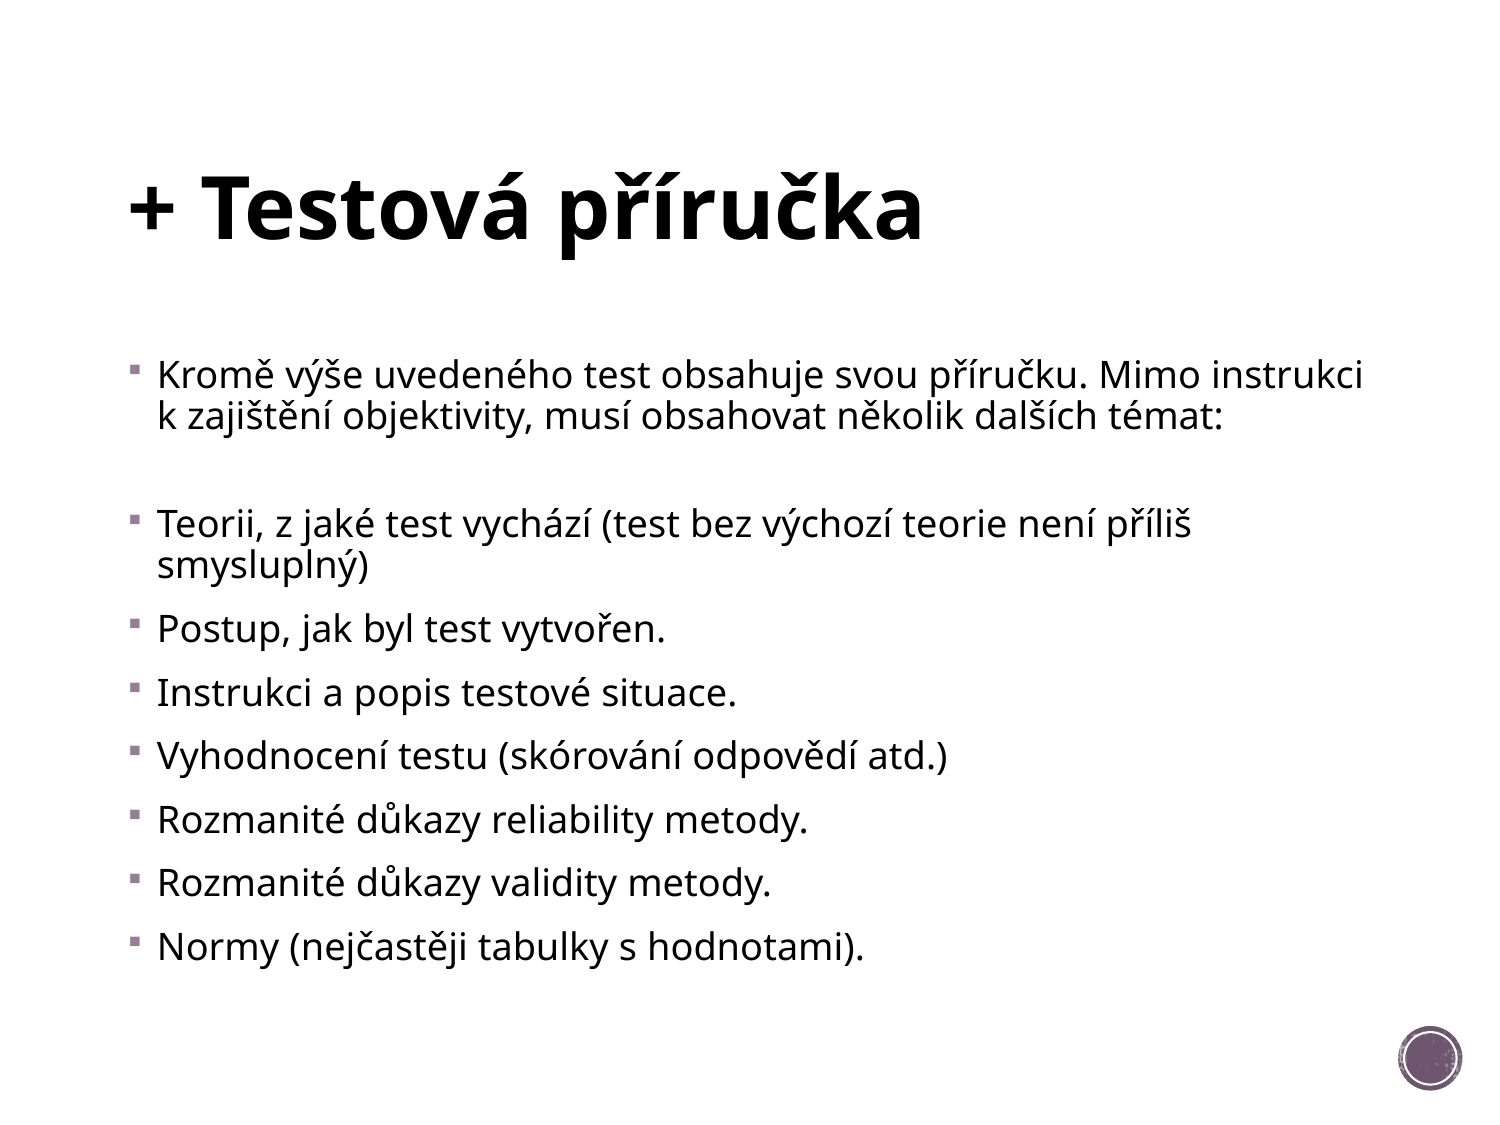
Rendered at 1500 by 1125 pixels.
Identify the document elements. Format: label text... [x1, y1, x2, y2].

list Kromě výše uvedeného test obsahuje svou příručku. Mimo instrukci k zajištění objektivity, musí obsahovat několik dalších témat: Teorii, z jaké test vychází (test bez výchozí teorie není příliš smysluplný) Postup, jak byl test vytvořen. Instrukci a popis testové situace. Vyhodnocení testu (skórování odpovědí atd.) Rozmanité důkazy reliability metody. Rozmanité důkazy validity metody. Normy (nejčastěji tabulky s hodnotami). [112, 348, 1388, 1013]
title + Testová příručka [112, 79, 1388, 344]
